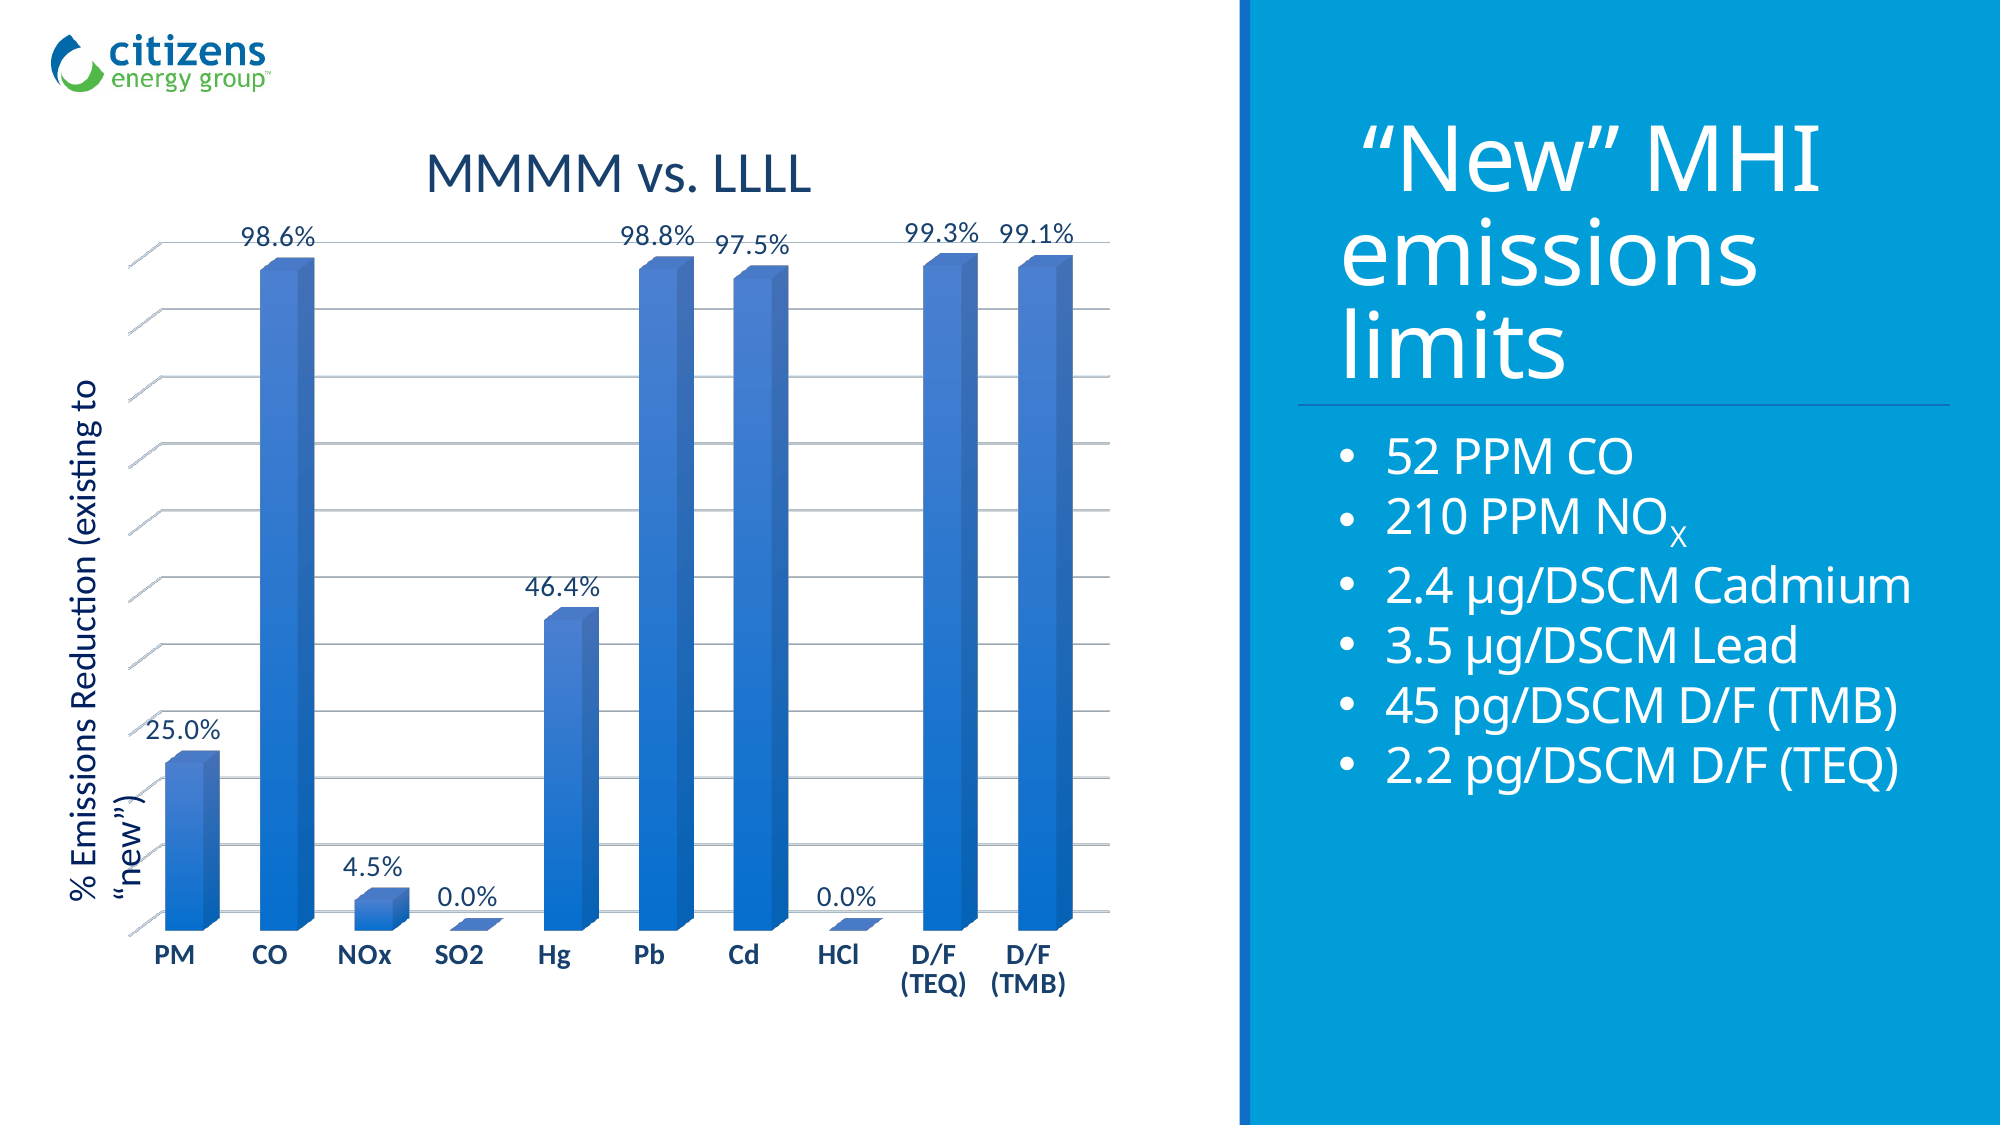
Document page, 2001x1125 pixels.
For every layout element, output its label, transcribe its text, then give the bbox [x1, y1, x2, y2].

text_box % Emissions Reduction (existing to “new”) [50, 258, 100, 918]
text_box [0, 0, 1238, 1125]
text_box [1238, 0, 1251, 710]
picture [50, 34, 271, 93]
title “New” MHI emissions limits [1324, 75, 1925, 401]
text_box [1251, 0, 2000, 1125]
chart [103, 104, 1134, 1021]
text_box [1238, 723, 1251, 1125]
text_box 52 PPM CO 210 PPM NOX 2.4 µg/DSCM Cadmium 3.5 µg/DSCM Lead 45 pg/DSCM D/F (TMB) 2.2 pg/DSCM D/F (TEQ) [1323, 417, 1929, 801]
